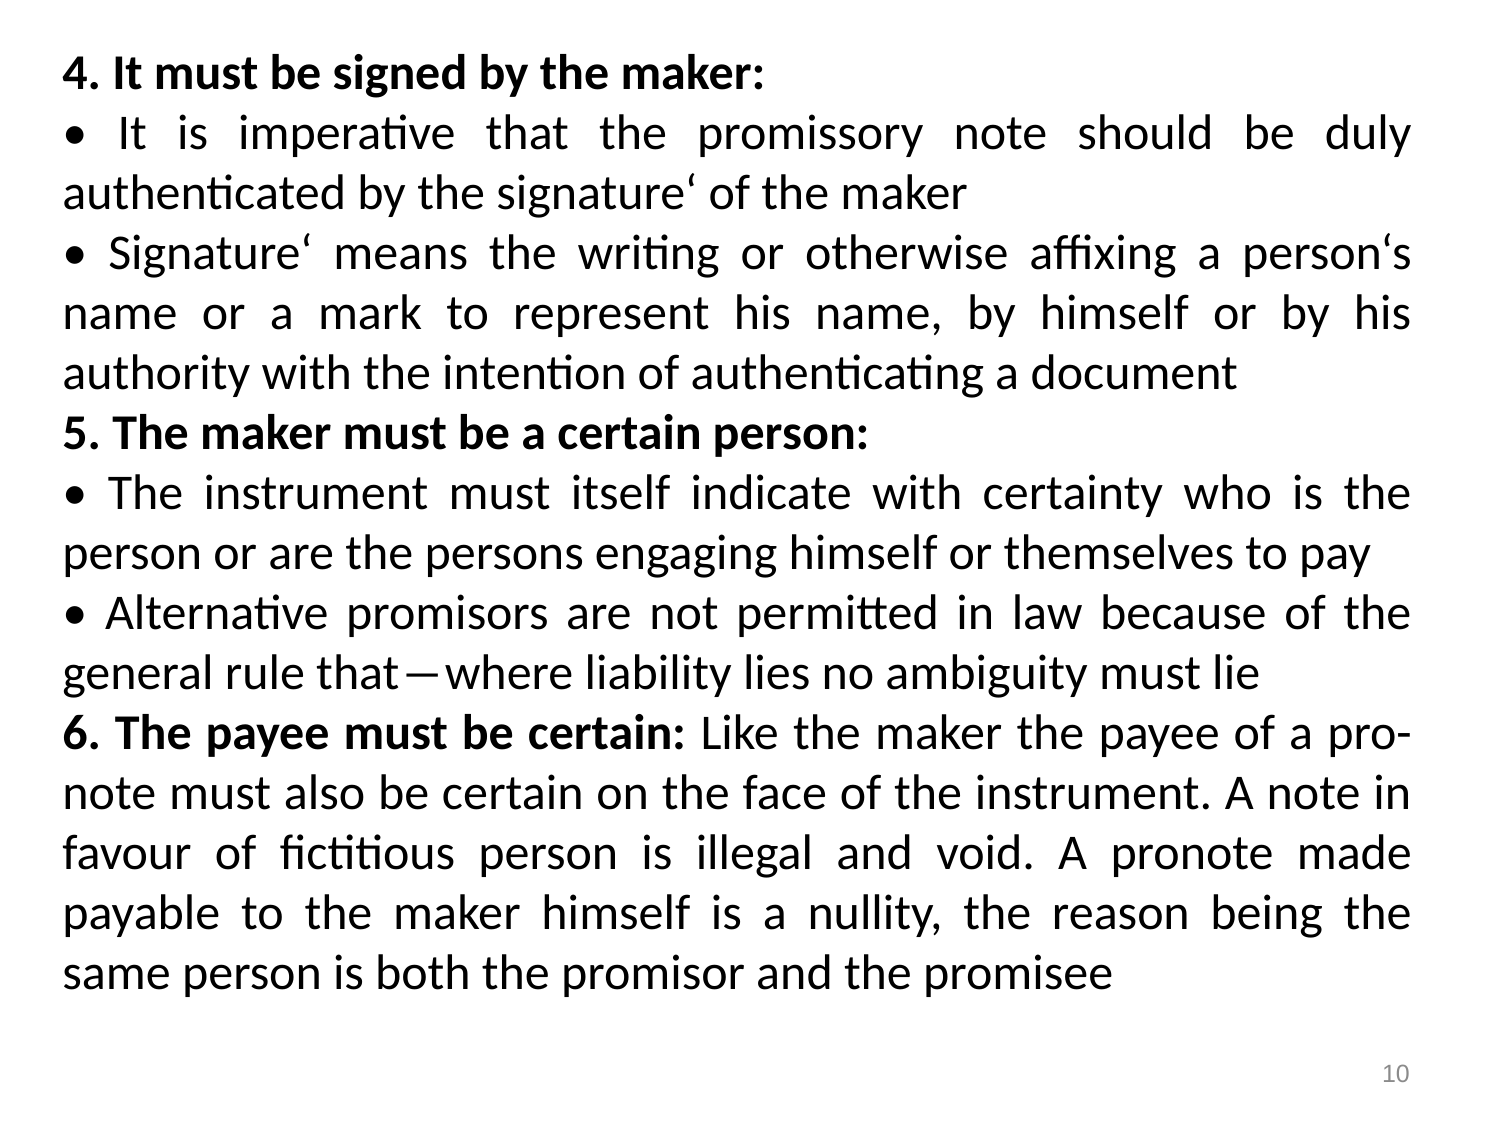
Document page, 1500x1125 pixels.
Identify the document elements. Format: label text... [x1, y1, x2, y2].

text_box 4. It must be signed by the maker: • It is imperative that the promissory note should be duly authenticated by the signature‘ of the maker • Signature‘ means the writing or otherwise affixing a person‘s name or a mark to represent his name, by himself or by his authority with the intention of authenticating a document 5. The maker must be a certain person: • The instrument must itself indicate with certainty who is the person or are the persons engaging himself or themselves to pay • Alternative promisors are not permitted in law because of the general rule that―where liability lies no ambiguity must lie 6. The payee must be certain: Like the maker the payee of a pro-note must also be certain on the face of the instrument. A note in favour of fictitious person is illegal and void. A pronote made payable to the maker himself is a nullity, the reason being the same person is both the promisor and the promisee [62, 37, 1413, 1000]
slide_number 10 [1074, 1042, 1425, 1103]
